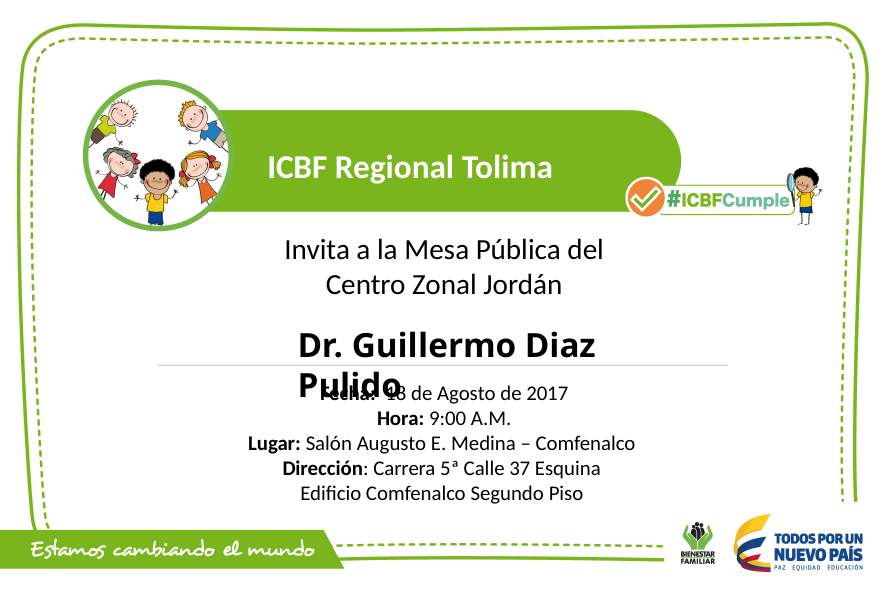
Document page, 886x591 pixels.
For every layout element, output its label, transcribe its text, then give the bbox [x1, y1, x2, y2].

text_box Invita a la Mesa Pública del Centro Zonal Jordán [252, 222, 636, 308]
text_box ICBF Regional Tolima [252, 137, 578, 193]
text_box Dr. Guillermo Diaz Pulido [282, 316, 636, 452]
picture [0, 0, 886, 591]
text_box Fecha: 18 de Agosto de 2017 Hora: 9:00 A.M. Lugar: Salón Augusto E. Medina – Comfenalco Dirección: Carrera 5ª Calle 37 Esquina Edificio Comfenalco Segundo Piso [125, 372, 764, 513]
